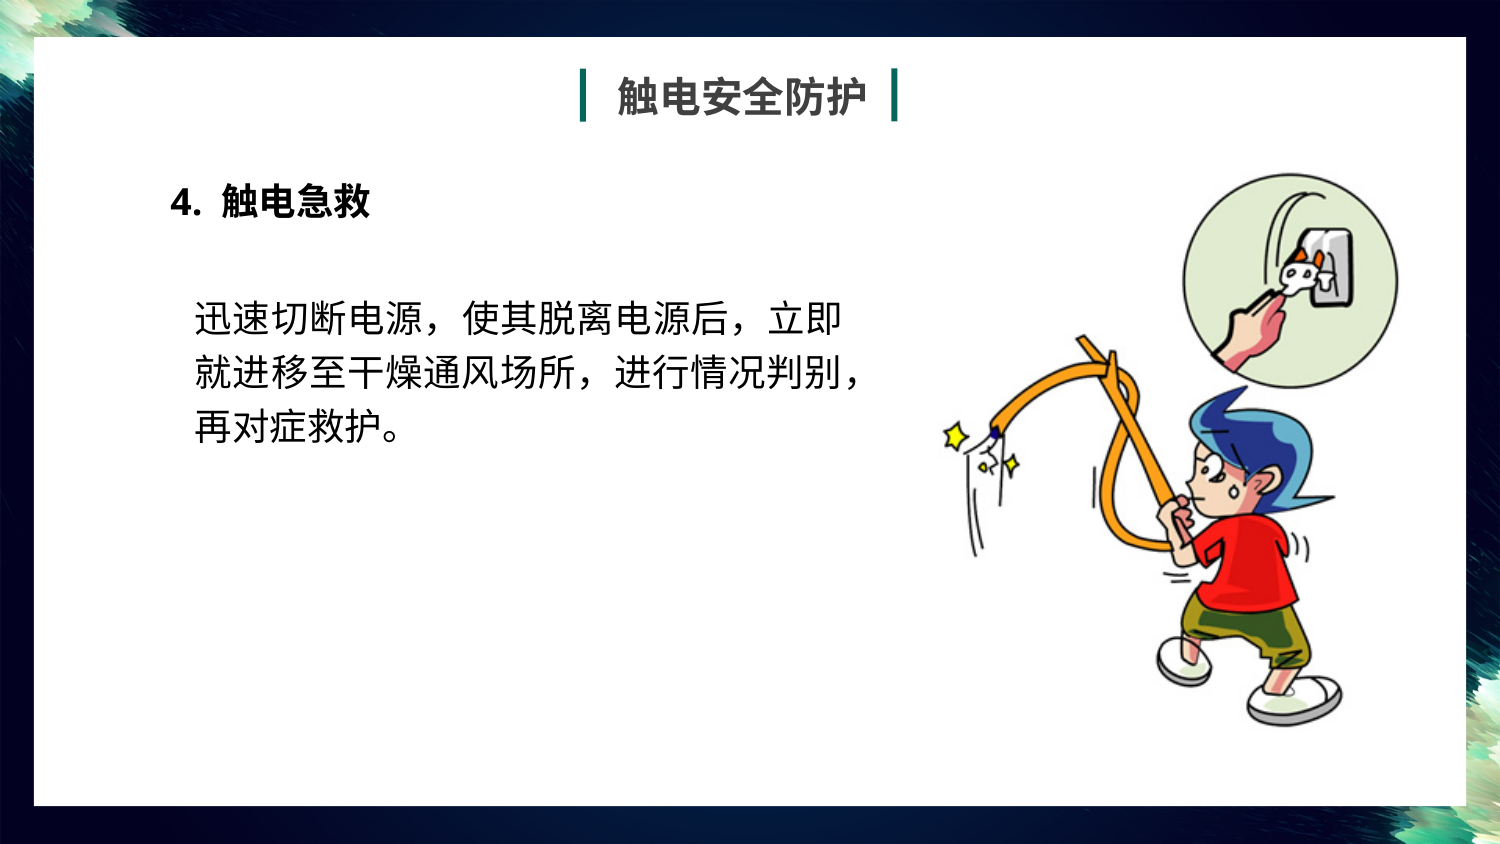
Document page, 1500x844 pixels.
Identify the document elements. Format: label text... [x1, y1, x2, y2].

picture [936, 170, 1450, 732]
picture [0, 0, 1500, 844]
text_box [890, 67, 898, 123]
text_box 4. 触电急救 [155, 170, 387, 231]
text_box [579, 67, 587, 123]
text_box 触电安全防护 [602, 63, 883, 128]
text_box 迅速切断电源，使其脱离电源后，立即就进移至干燥通风场所，进行情况判别，再对症救护。 [180, 278, 858, 456]
